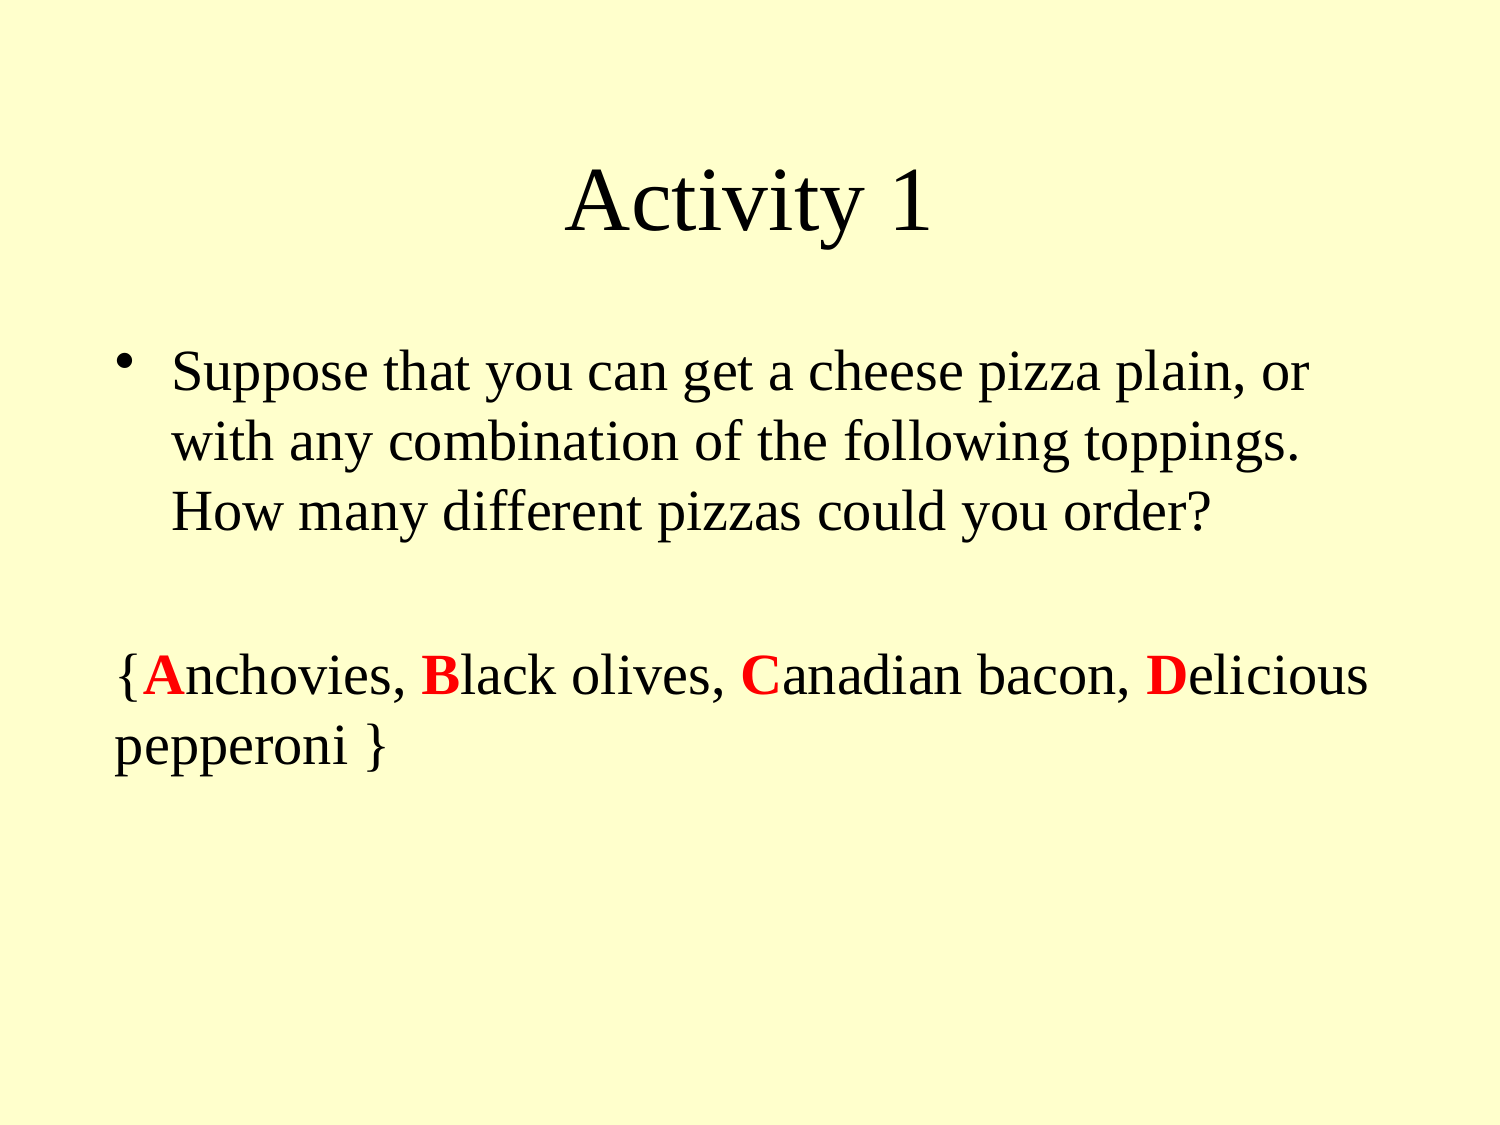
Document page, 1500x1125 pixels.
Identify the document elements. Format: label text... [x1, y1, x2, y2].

list Suppose that you can get a cheese pizza plain, or with any combination of the following toppings. How many different pizzas could you order? {Anchovies, Black olives, Canadian bacon, Delicious pepperoni } [99, 324, 1425, 1000]
title Activity 1 [112, 99, 1388, 288]
